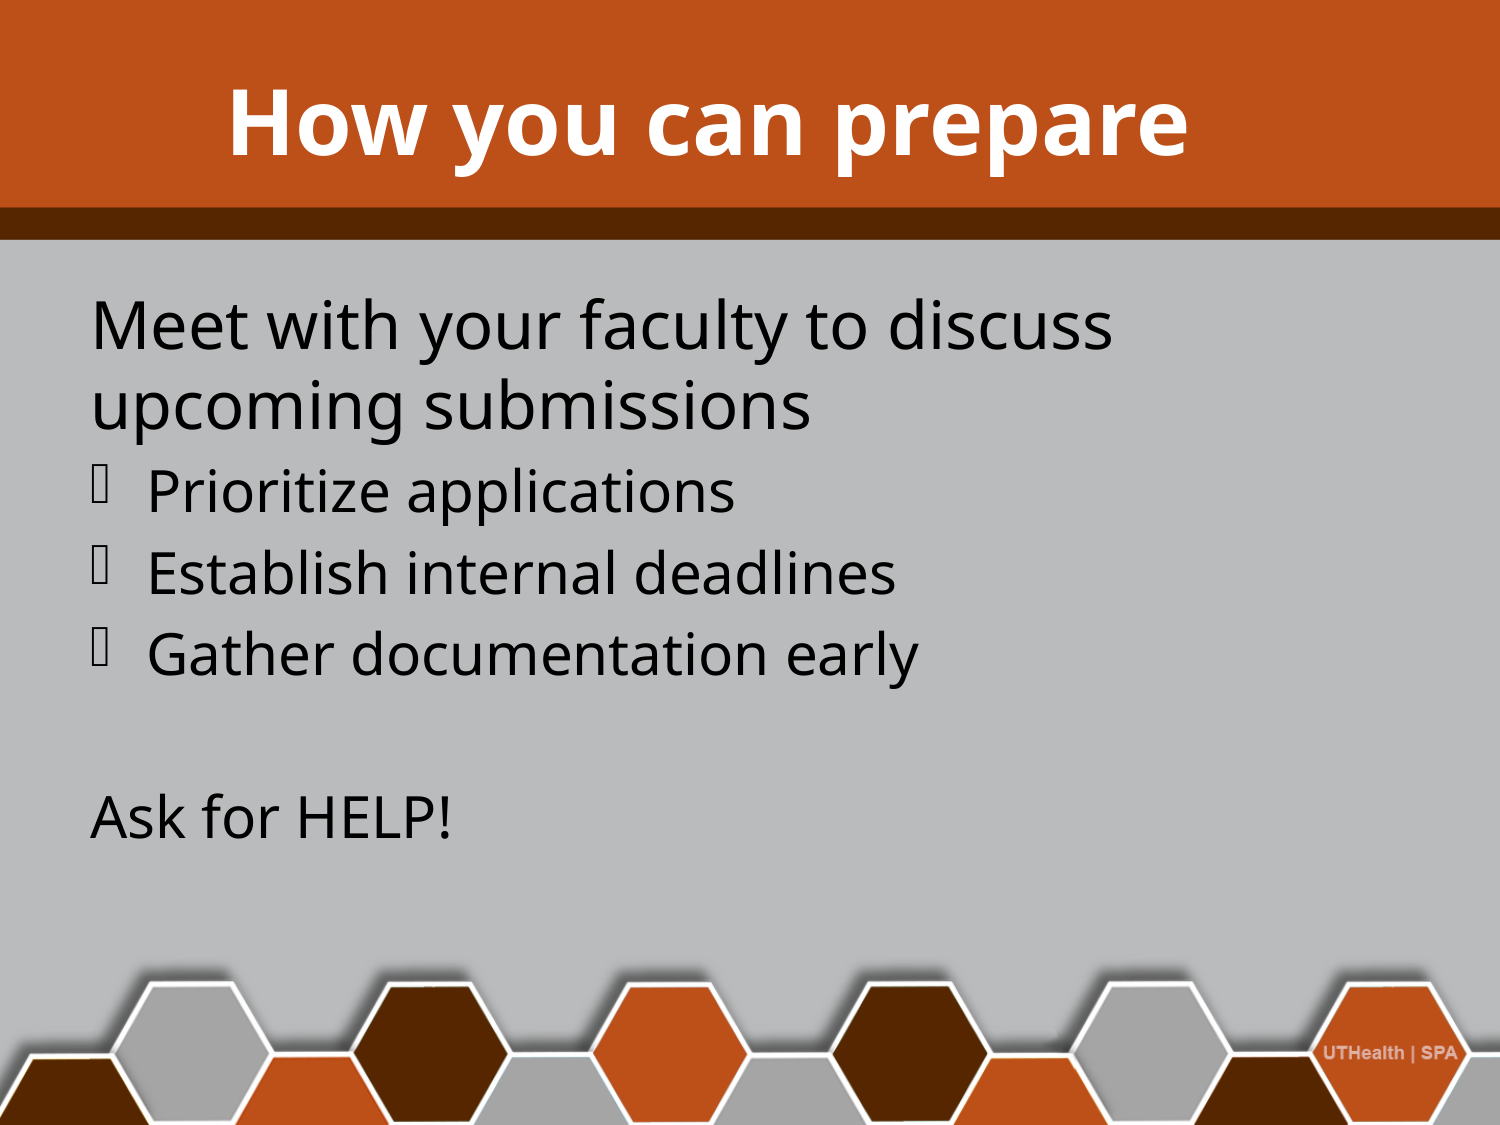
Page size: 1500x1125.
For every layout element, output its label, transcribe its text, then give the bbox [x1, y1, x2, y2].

list Meet with your faculty to discuss upcoming submissions Prioritize applications Establish internal deadlines Gather documentation early Ask for HELP! [75, 275, 1425, 980]
title How you can prepare [37, 24, 1463, 213]
picture [0, 0, 1500, 1125]
